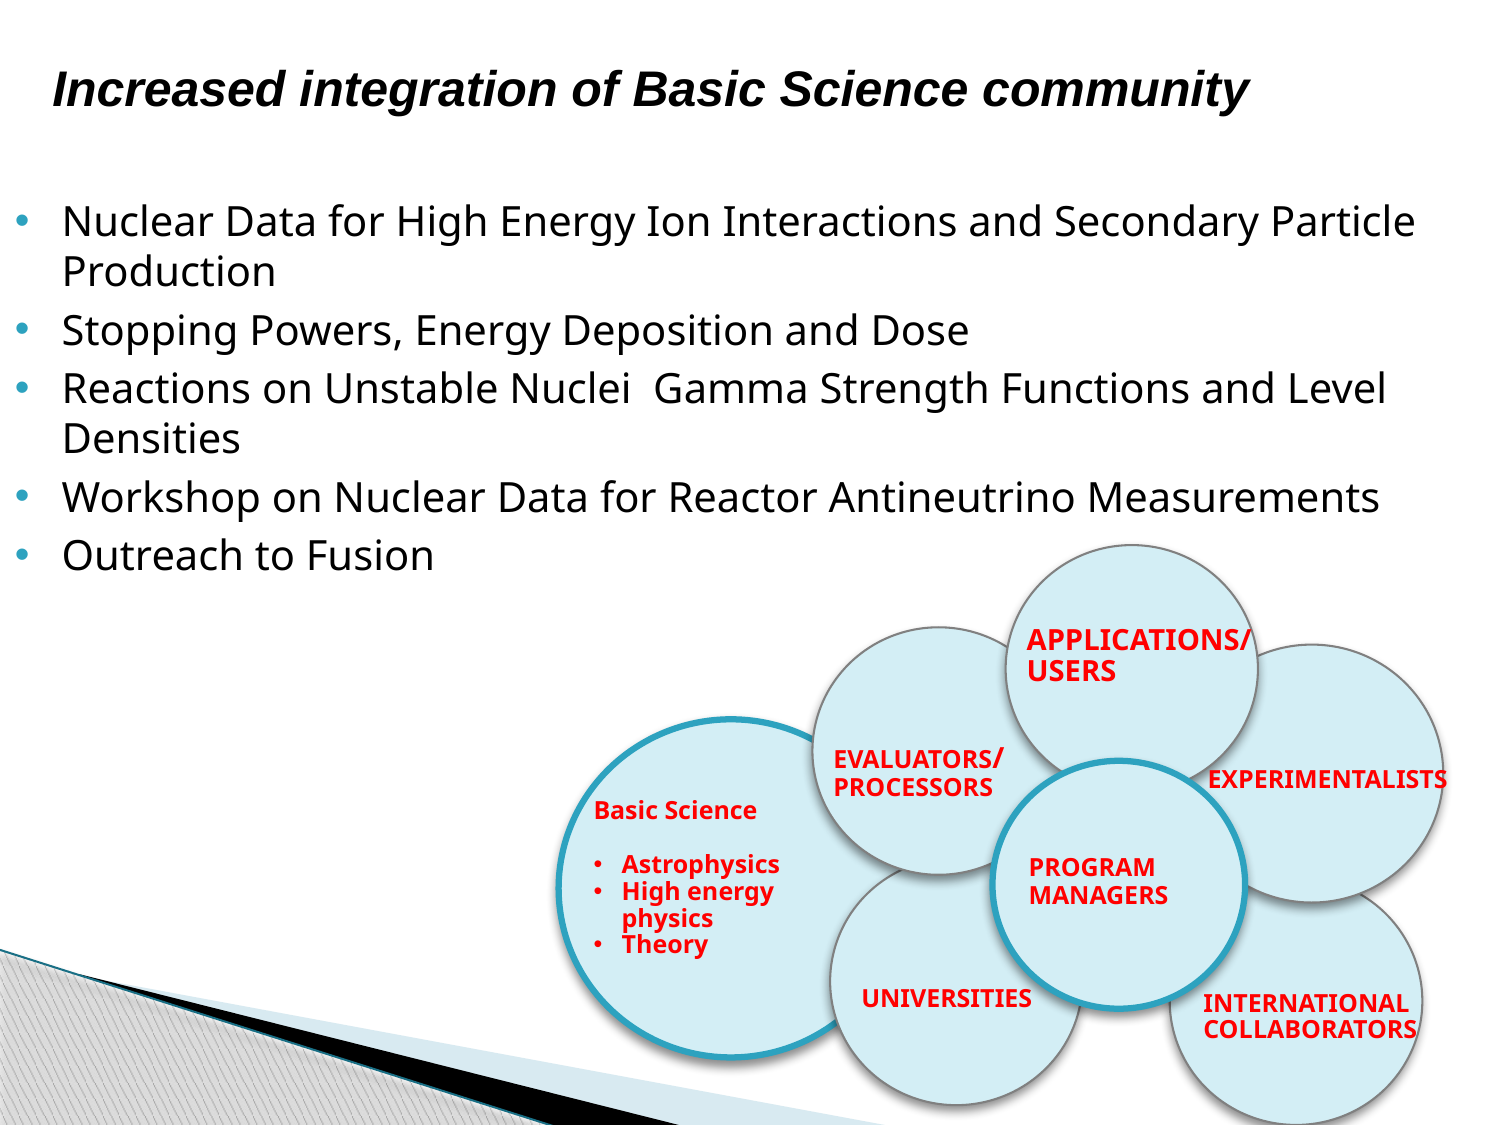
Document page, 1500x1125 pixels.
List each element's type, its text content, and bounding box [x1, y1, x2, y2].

list Nuclear Data for High Energy Ion Interactions and Secondary Particle Production Stopping Powers, Energy Deposition and Dose Reactions on Unstable Nuclei Gamma Strength Functions and Level Densities Workshop on Nuclear Data for Reactor Antineutrino Measurements Outreach to Fusion [0, 187, 1500, 631]
text_box Basic Science Astrophysics High energy physics Theory [578, 790, 806, 1026]
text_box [812, 544, 1460, 1125]
text_box [630, 1026, 806, 1058]
text_box [590, 719, 805, 790]
text_box [558, 810, 578, 967]
title Increased integration of Basic Science community [37, 38, 1335, 134]
